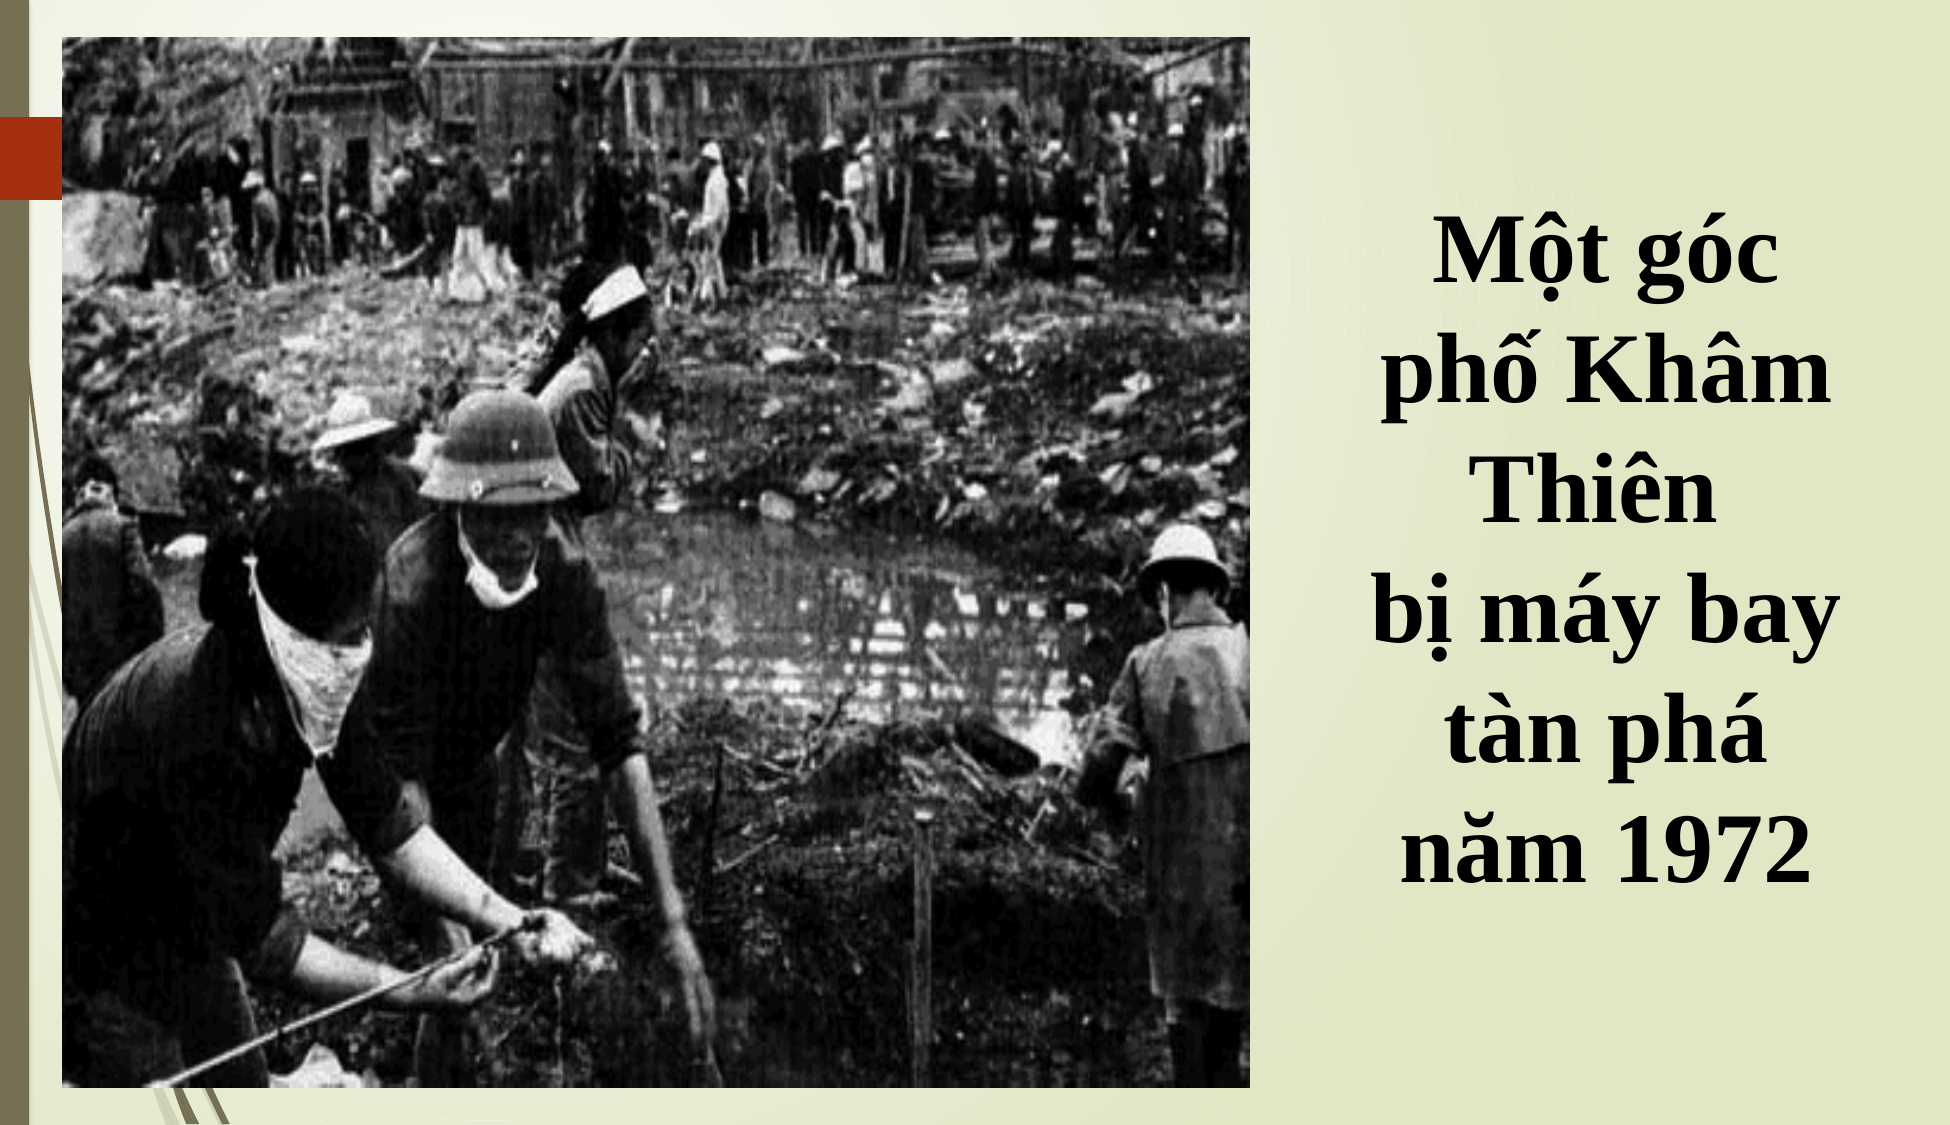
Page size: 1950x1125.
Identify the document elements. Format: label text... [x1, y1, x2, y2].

picture [62, 37, 1251, 1088]
text_box Một góc phố Khâm Thiên bị máy bay tàn phá năm 1972 [1349, 174, 1863, 910]
